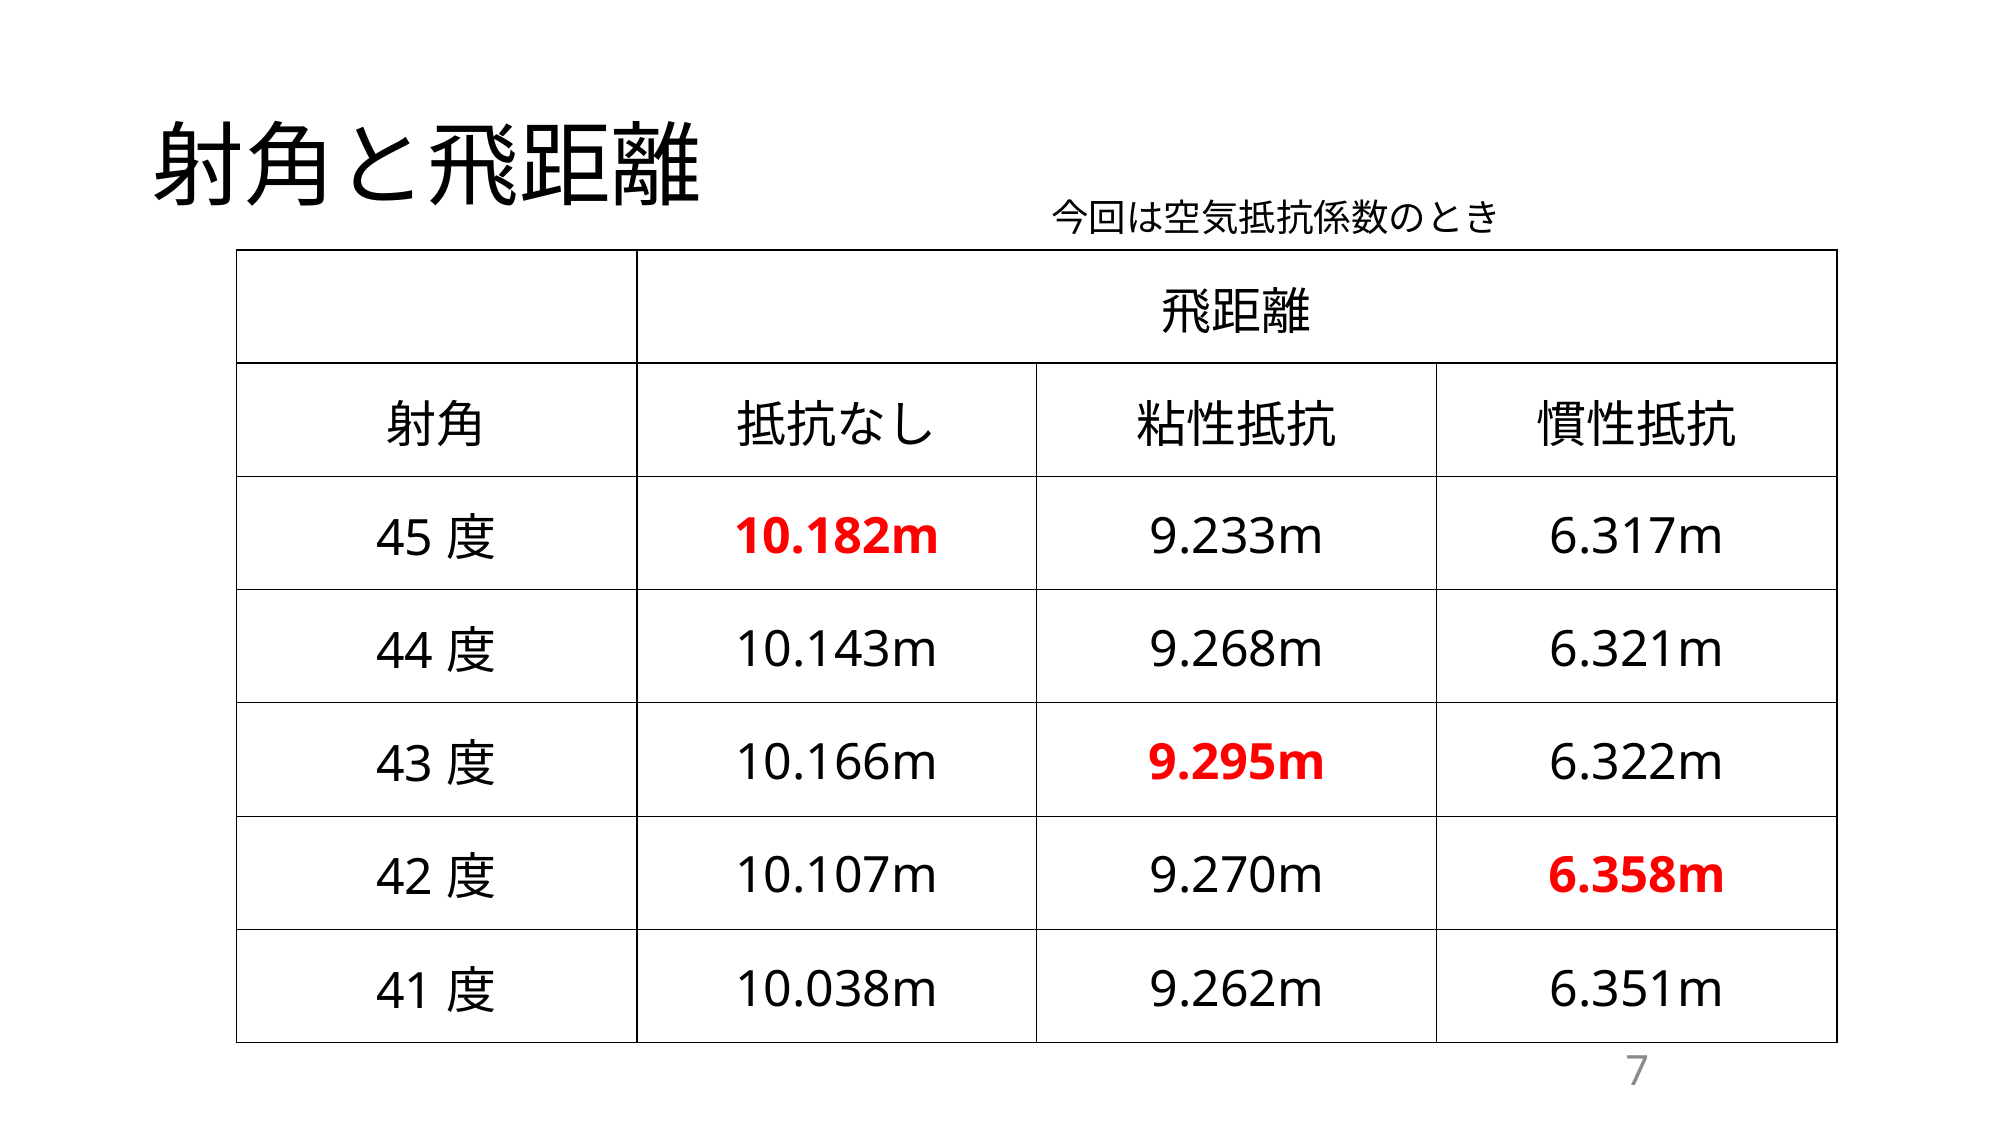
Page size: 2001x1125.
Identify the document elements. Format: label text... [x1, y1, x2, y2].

table_cell 42度 [237, 817, 636, 929]
table_cell 慣性抵抗 [1437, 364, 1836, 476]
table_cell 射角 [237, 364, 636, 476]
table_cell 45度 [237, 477, 636, 589]
table_cell 抵抗なし [638, 364, 1036, 476]
slide_number 7 [1412, 1042, 1863, 1103]
table_cell 44度 [237, 590, 636, 702]
table_cell 6.321m [1437, 590, 1836, 702]
table_cell 6.358m [1437, 817, 1836, 929]
table_cell 9.233m [1037, 477, 1436, 589]
table_cell 10.182m [638, 477, 1036, 589]
table_cell 9.295m [1037, 703, 1436, 816]
table_cell 9.270m [1037, 817, 1436, 929]
table_cell 6.322m [1437, 703, 1836, 816]
table_cell 9.268m [1037, 590, 1436, 702]
table_cell 41度 [237, 930, 636, 1042]
table_cell 6.317m [1437, 477, 1836, 589]
table_cell 10.038m [638, 930, 1036, 1042]
table_header [237, 251, 636, 362]
table_cell 43度 [237, 703, 636, 816]
table_cell 9.262m [1037, 930, 1436, 1042]
title 射角と飛距離 [137, 59, 1863, 278]
table_cell 10.107m [638, 817, 1036, 929]
table_cell 粘性抵抗 [1037, 364, 1436, 476]
table_cell 6.351m [1437, 930, 1836, 1042]
table_cell 10.143m [638, 590, 1036, 702]
table_cell 10.166m [638, 703, 1036, 816]
table_header 飛距離 [638, 251, 1836, 362]
